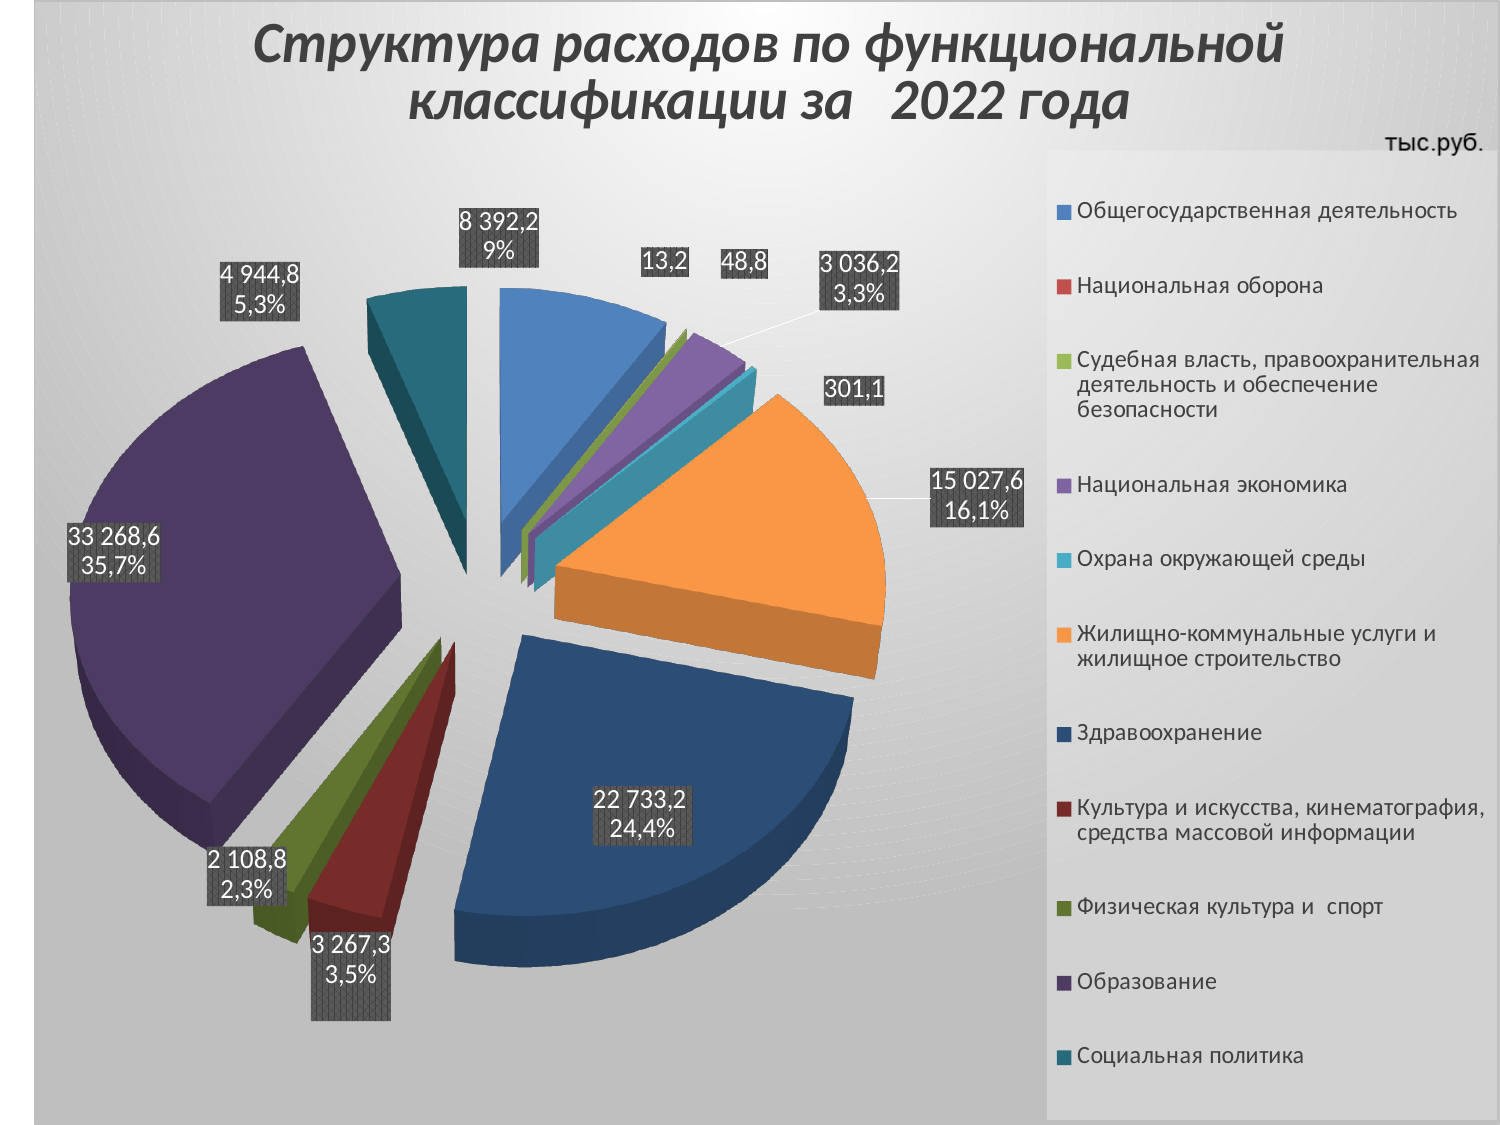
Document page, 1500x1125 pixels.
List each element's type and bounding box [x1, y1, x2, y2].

chart [0, 0, 1500, 1125]
